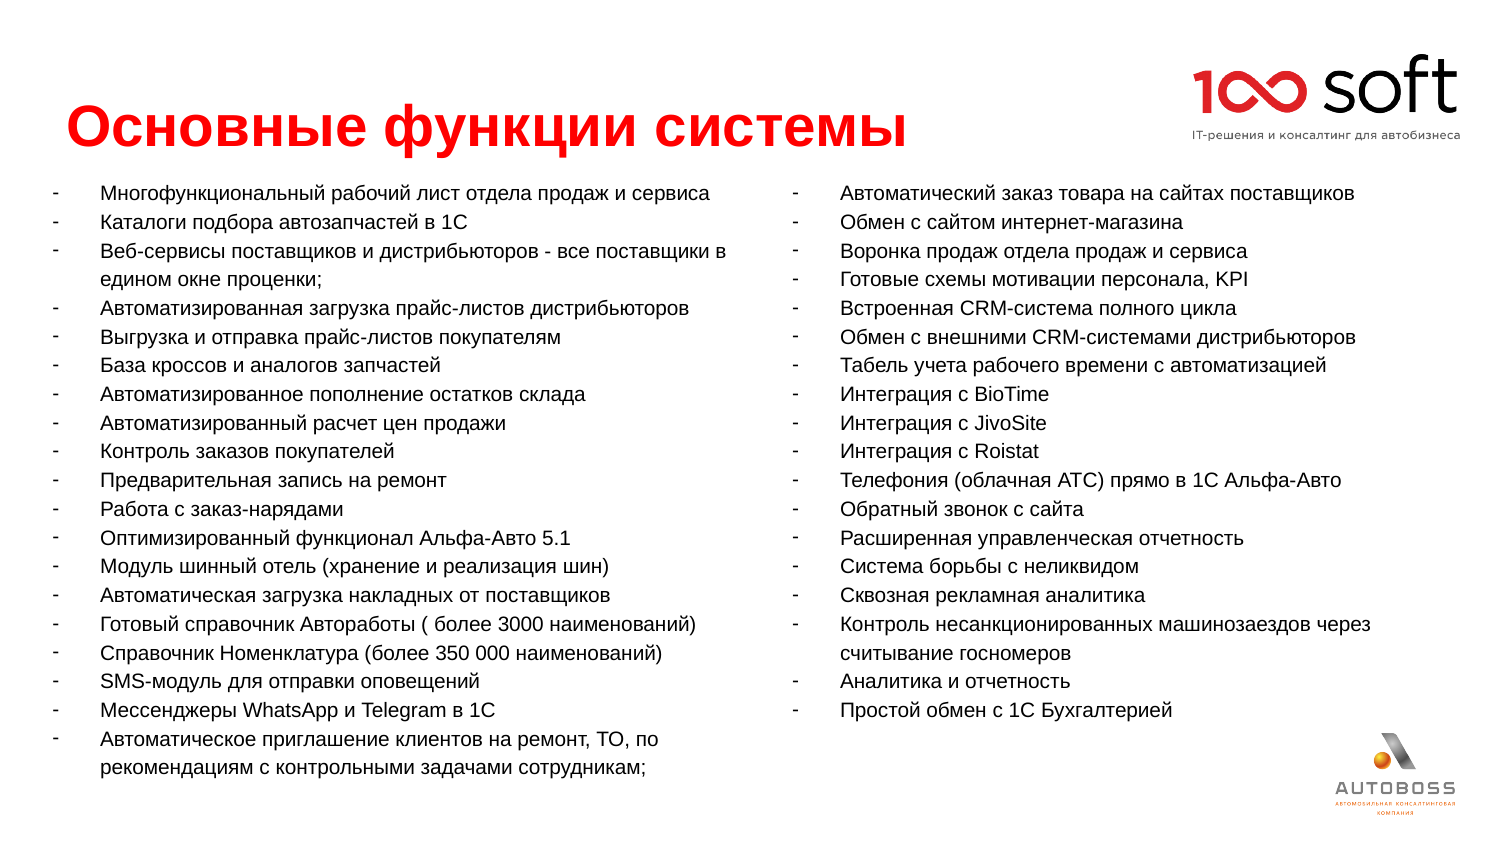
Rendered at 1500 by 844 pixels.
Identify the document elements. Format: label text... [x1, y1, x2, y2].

list Многофункциональный рабочий лист отдела продаж и сервиса Каталоги подбора автозапчастей в 1С Веб-сервисы поставщиков и дистрибьюторов - все поставщики в едином окне проценки; Автоматизированная загрузка прайс-листов дистрибьюторов Выгрузка и отправка прайс-листов покупателям База кроссов и аналогов запчастей Автоматизированное пополнение остатков склада Автоматизированный расчет цен продажи Контроль заказов покупателей Предварительная запись на ремонт Работа с заказ-нарядами Оптимизированный функционал Альфа-Авто 5.1 Модуль шинный отель (хранение и реализация шин) Автоматическая загрузка накладных от поставщиков Готовый справочник Автоработы ( более 3000 наименований) Справочник Номенклатура (более 350 000 наименований) SMS-модуль для отправки оповещений Мессенджеры WhatsApp и Telegram в 1С Автоматическое приглашение клиентов на ремонт, ТО, по рекомендациям с контрольными задачами сотрудникам; [10, 161, 750, 815]
title Основные функции системы [51, 72, 1449, 167]
list Автоматический заказ товара на сайтах поставщиков Обмен с сайтом интернет-магазина Воронка продаж отдела продаж и сервиса Готовые схемы мотивации персонала, KPI Встроенная CRM-система полного цикла Обмен с внешними CRM-системами дистрибьюторов Табель учета рабочего времени с автоматизацией Интеграция с BioTime Интеграция с JivoSite Интеграция с Roistat Телефония (облачная АТС) прямо в 1С Альфа-Авто Обратный звонок с сайта Расширенная управленческая отчетность Система борьбы с неликвидом Сквозная рекламная аналитика Контроль несанкционированных машинозаездов через считывание госномеров Аналитика и отчетность Простой обмен с 1С Бухгалтерией [750, 161, 1443, 815]
picture [1193, 54, 1460, 141]
picture [1333, 733, 1457, 815]
